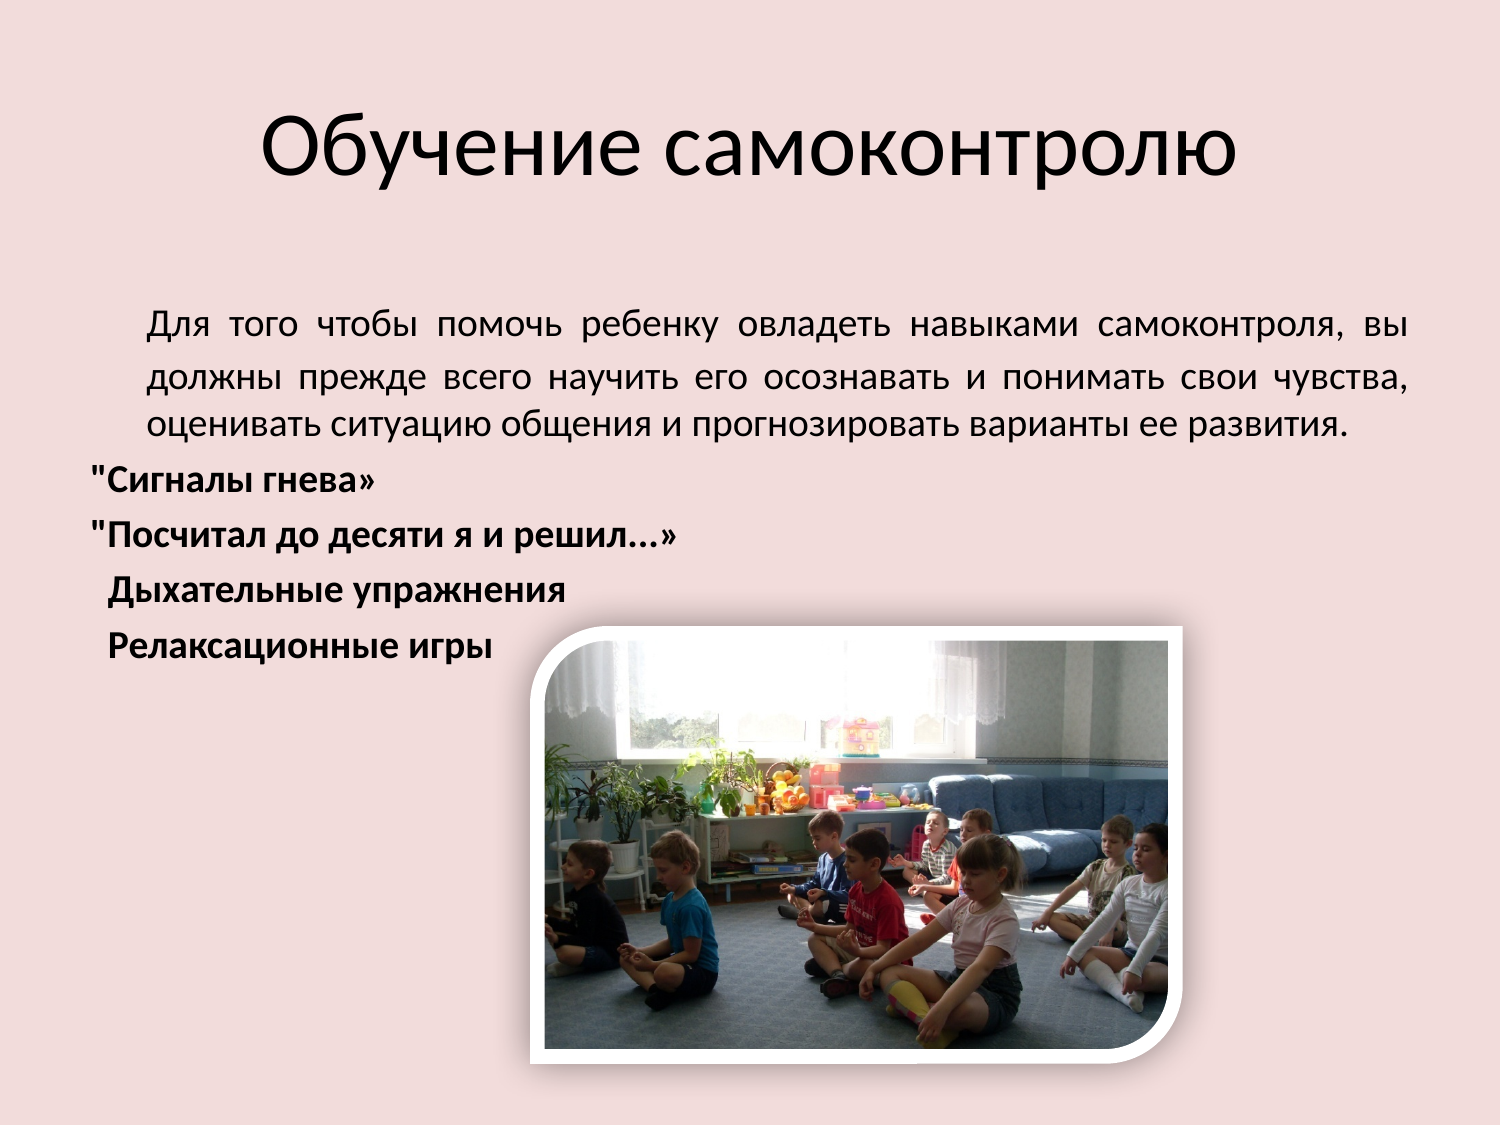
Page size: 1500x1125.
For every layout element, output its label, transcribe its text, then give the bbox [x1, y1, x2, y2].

title Обучение самоконтролю [75, 45, 1425, 233]
picture [537, 633, 1176, 1057]
list Для того чтобы помочь ребенку овладеть навыками самоконтроля, вы должны прежде всего научить его осознавать и понимать свои чувства, оценивать ситуацию общения и прогнозировать варианты ее развития. "Сигналы гнева» "Посчитал до десяти я и решил...» Дыхательные упражнения Релаксационные игры [75, 262, 1425, 1005]
